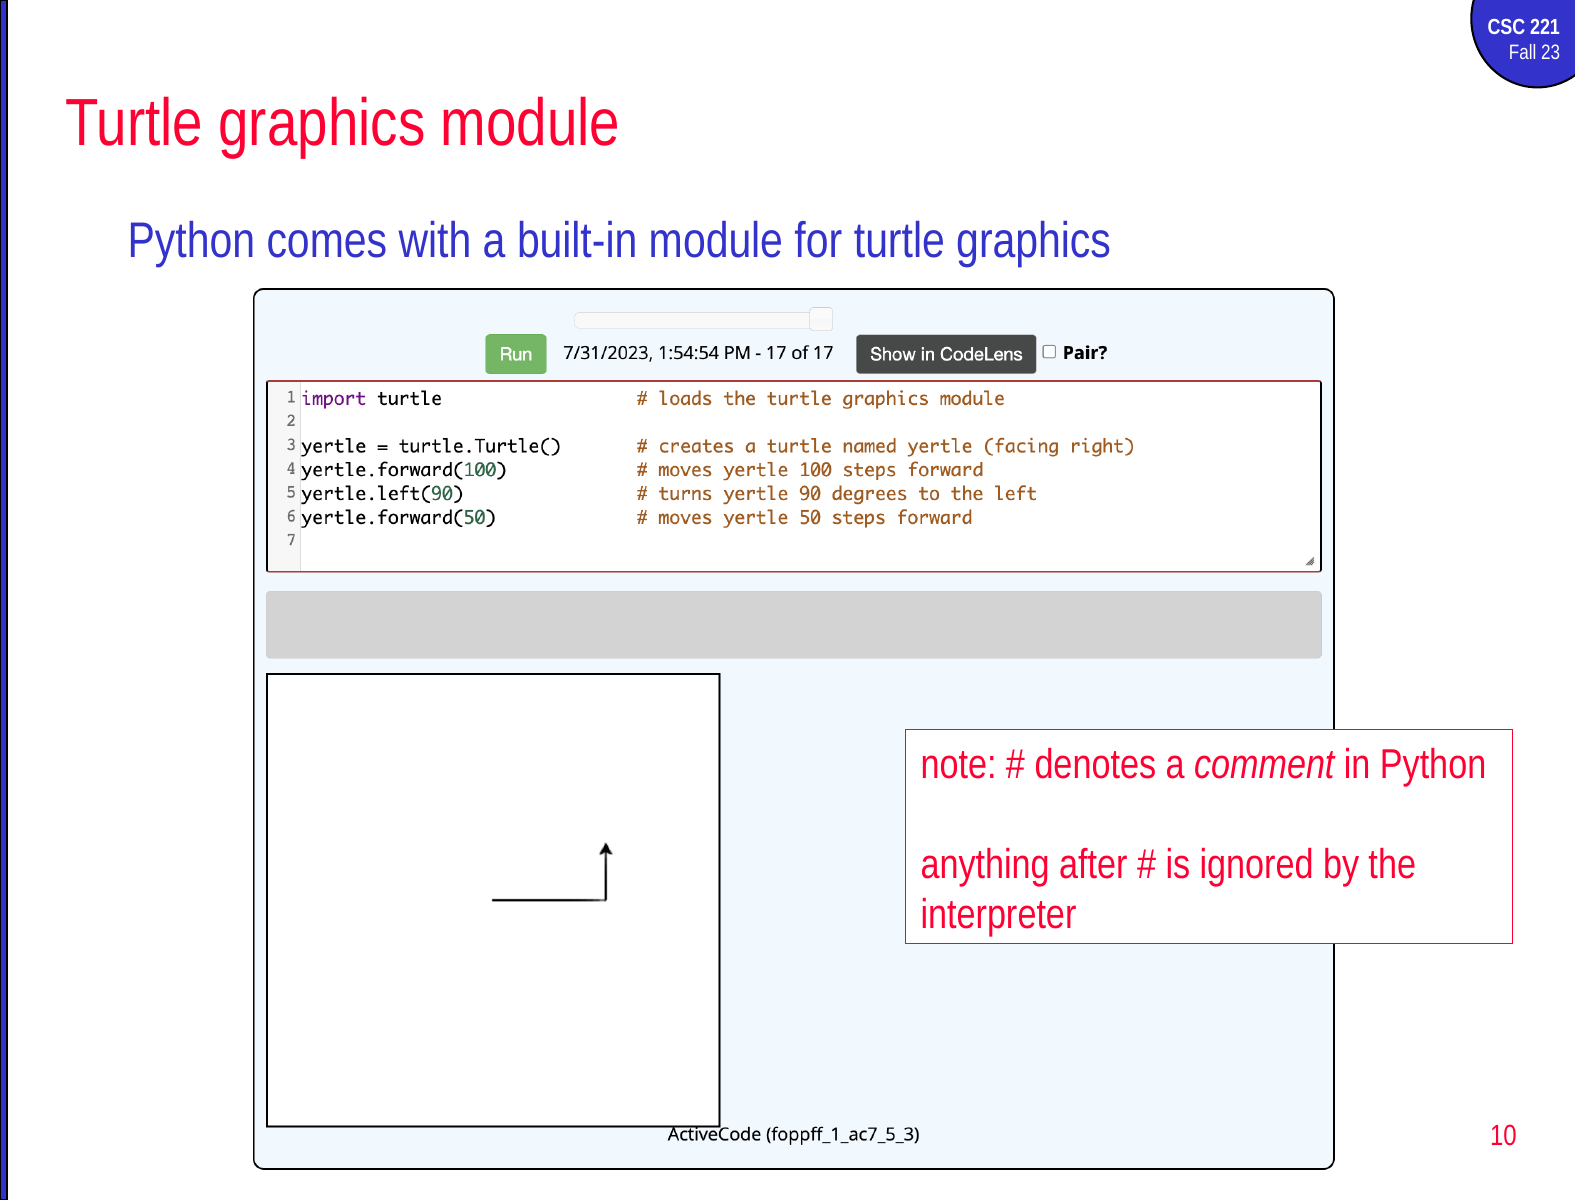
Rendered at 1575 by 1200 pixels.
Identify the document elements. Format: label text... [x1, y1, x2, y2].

list Python comes with a built-in module for turtle graphics [112, 200, 1541, 281]
picture [243, 279, 1345, 1179]
slide_number 10 [1348, 1092, 1532, 1174]
text_box note: # denotes a comment in Python anything after # is ignored by the interpreter [1348, 729, 1513, 944]
title Turtle graphics module [50, 62, 1538, 175]
